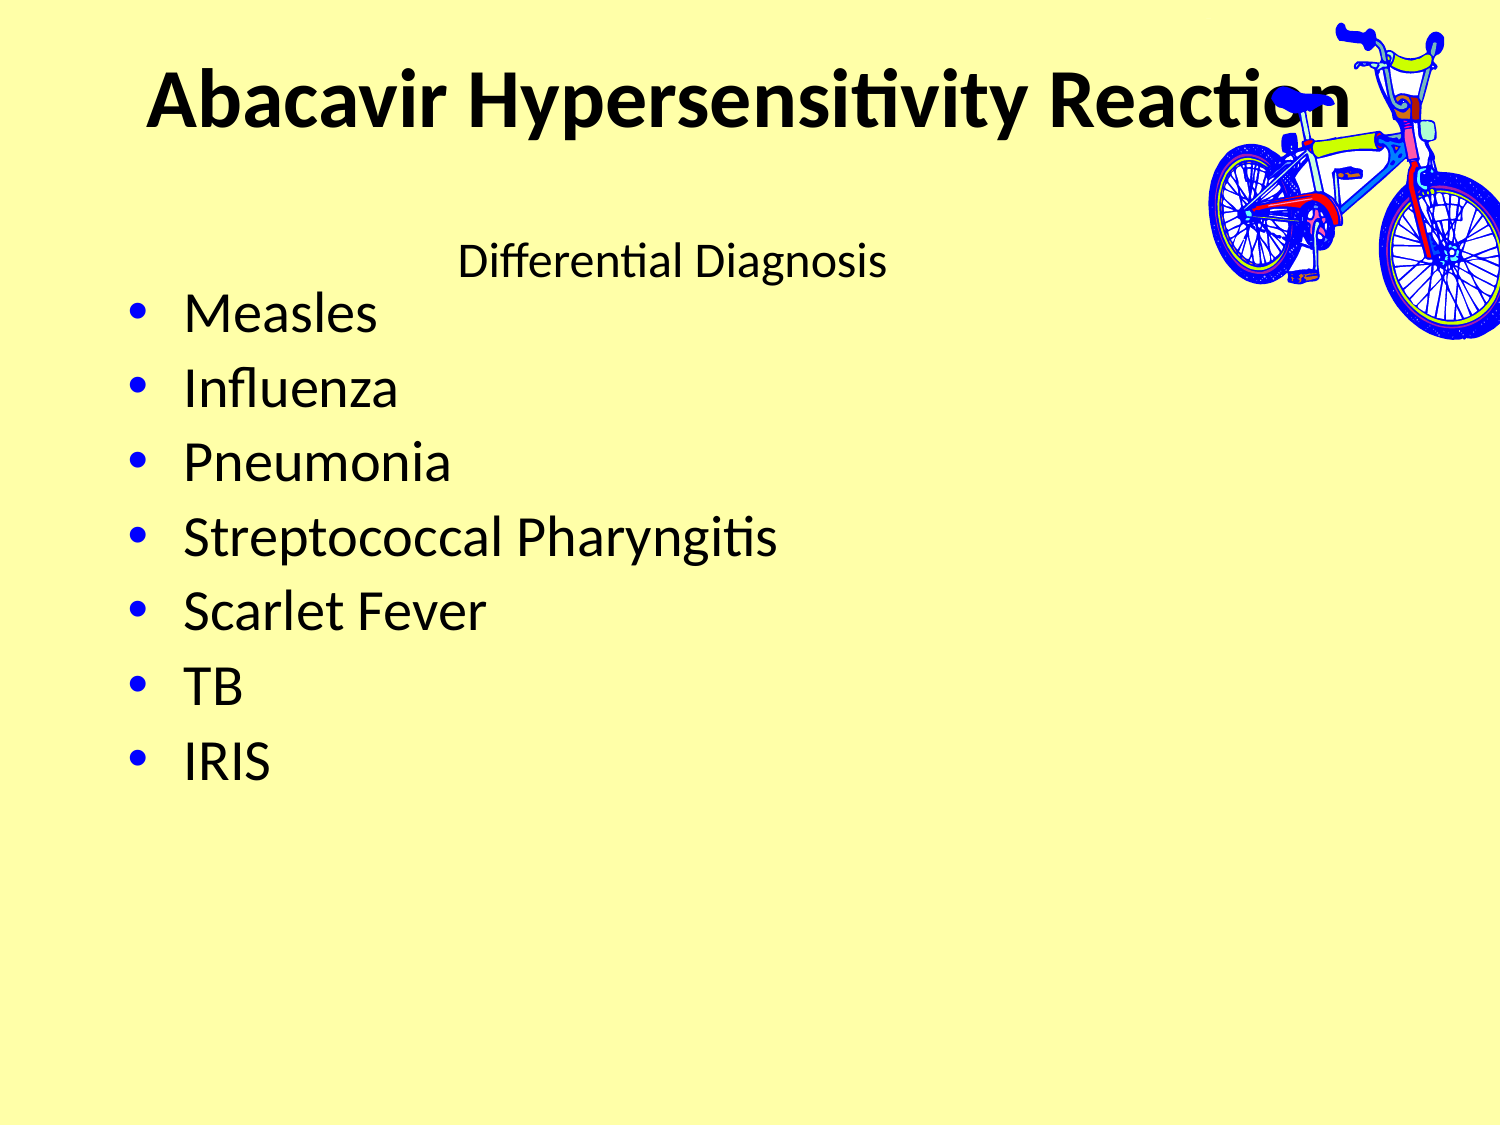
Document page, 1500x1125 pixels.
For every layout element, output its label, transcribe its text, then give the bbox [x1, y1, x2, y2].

picture [1186, 0, 1500, 359]
title Abacavir Hypersensitivity Reaction [112, 0, 1184, 188]
list Measles Influenza Pneumonia Streptococcal Pharyngitis Scarlet Fever TB IRIS [112, 275, 1388, 950]
text_box Differential Diagnosis [442, 219, 1058, 295]
